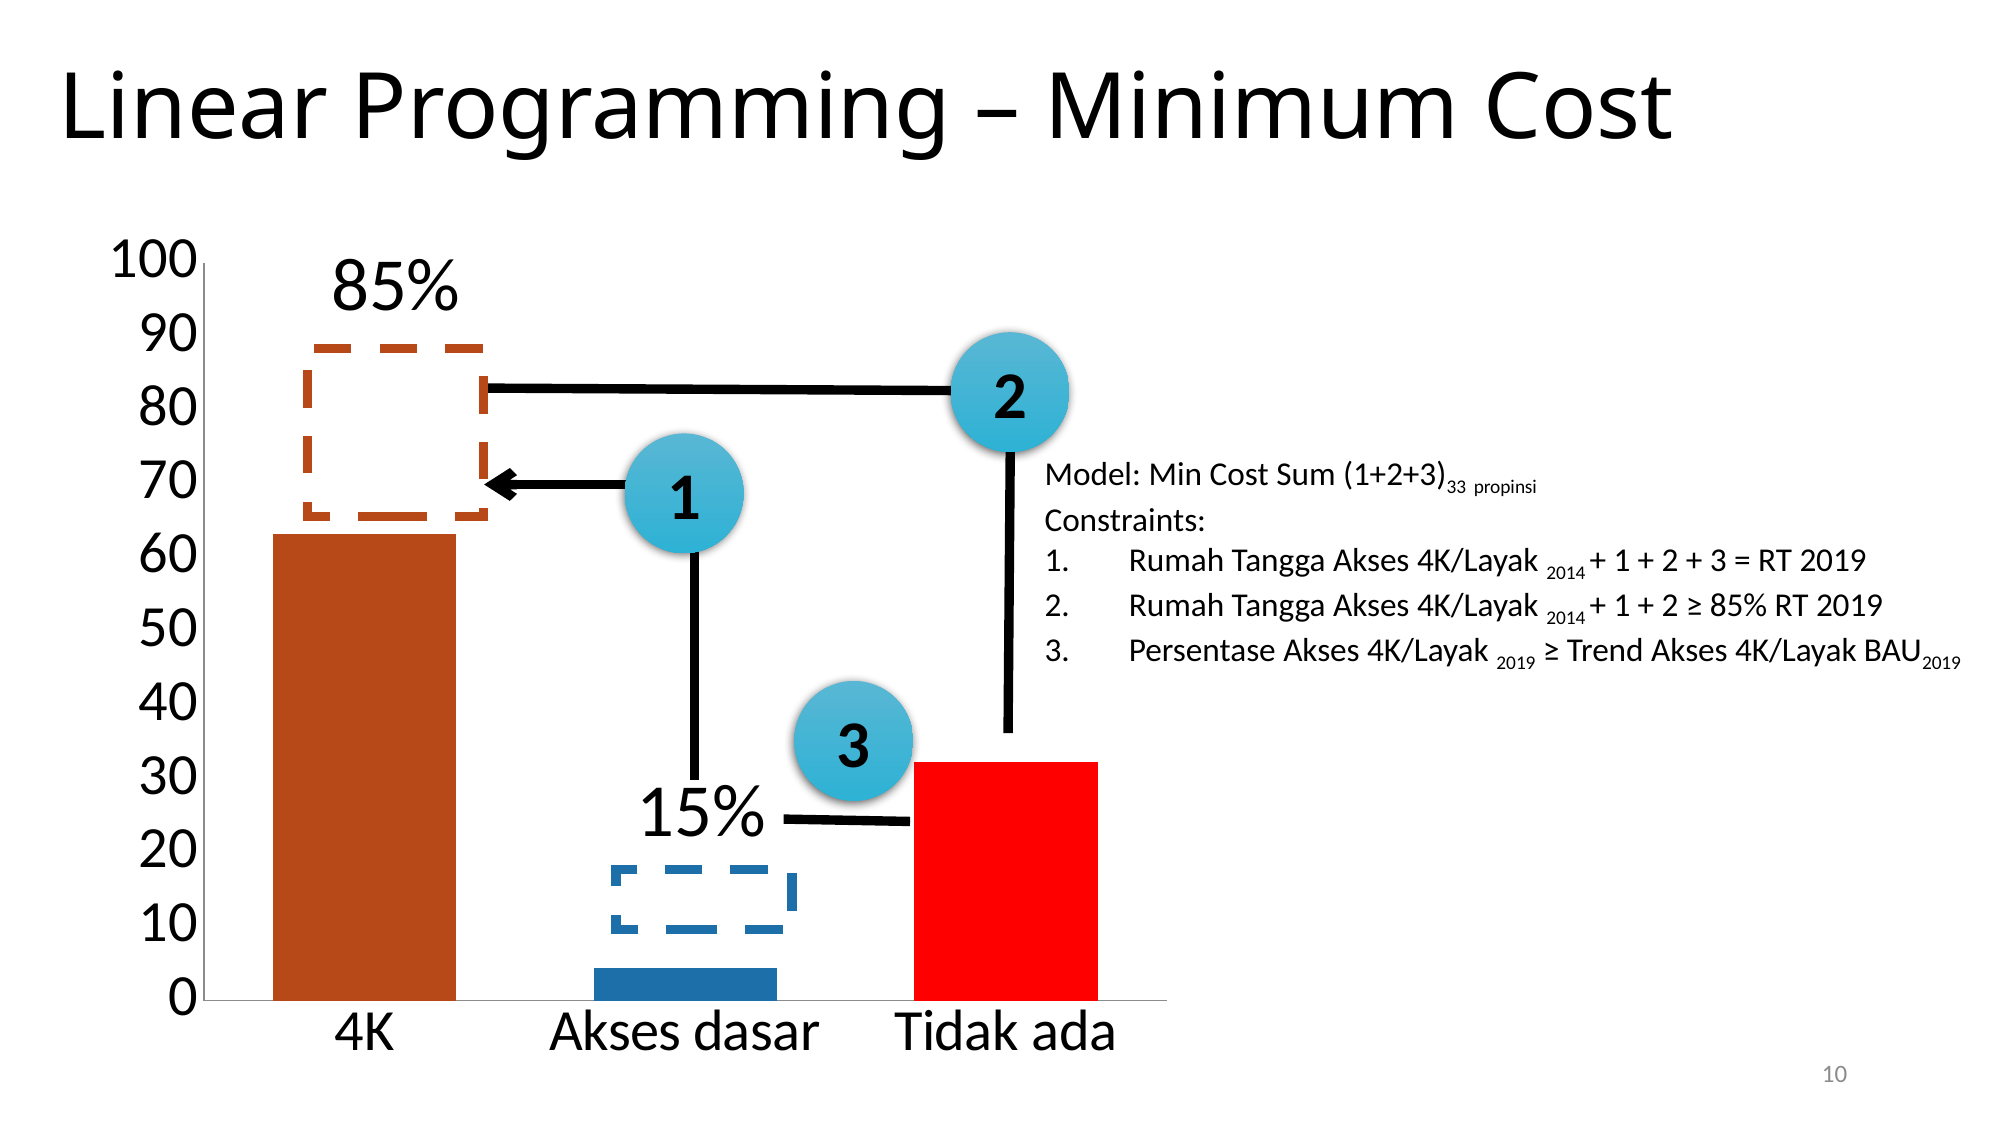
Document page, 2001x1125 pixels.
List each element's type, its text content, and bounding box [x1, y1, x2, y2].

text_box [86, 216, 1189, 1082]
text_box Model: Min Cost Sum (1+2+3)33 propinsi Constraints: Rumah Tangga Akses 4K/Layak 2014 + 1 + 2 + 3 = RT 2019 Rumah Tangga Akses 4K/Layak 2014 + 1 + 2 ≥ 85% RT 2019 Persentase Akses 4K/Layak 2019 ≥ Trend Akses 4K/Layak BAU2019 [1189, 444, 2000, 722]
slide_number 10 [1412, 1042, 1863, 1103]
title Linear Programming – Minimum Cost [43, 0, 1769, 218]
